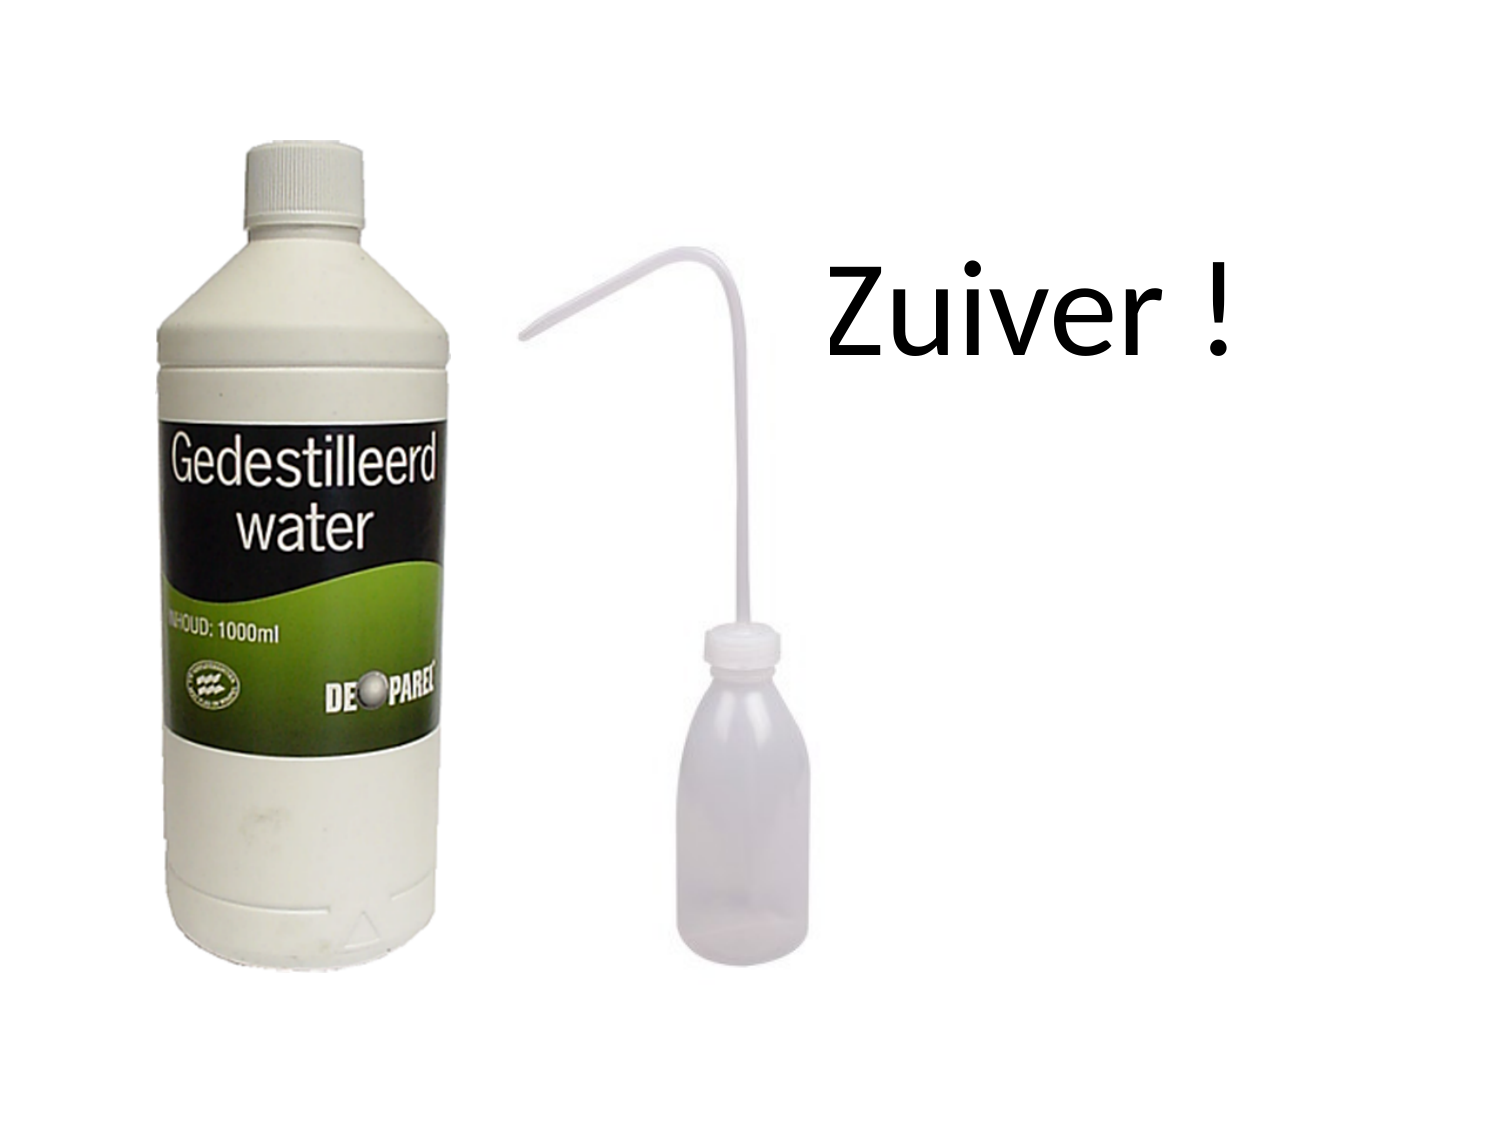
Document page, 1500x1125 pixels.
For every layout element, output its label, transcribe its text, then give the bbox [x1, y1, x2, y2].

picture [502, 228, 830, 985]
picture [155, 140, 451, 973]
text_box Zuiver ! [806, 210, 1500, 390]
